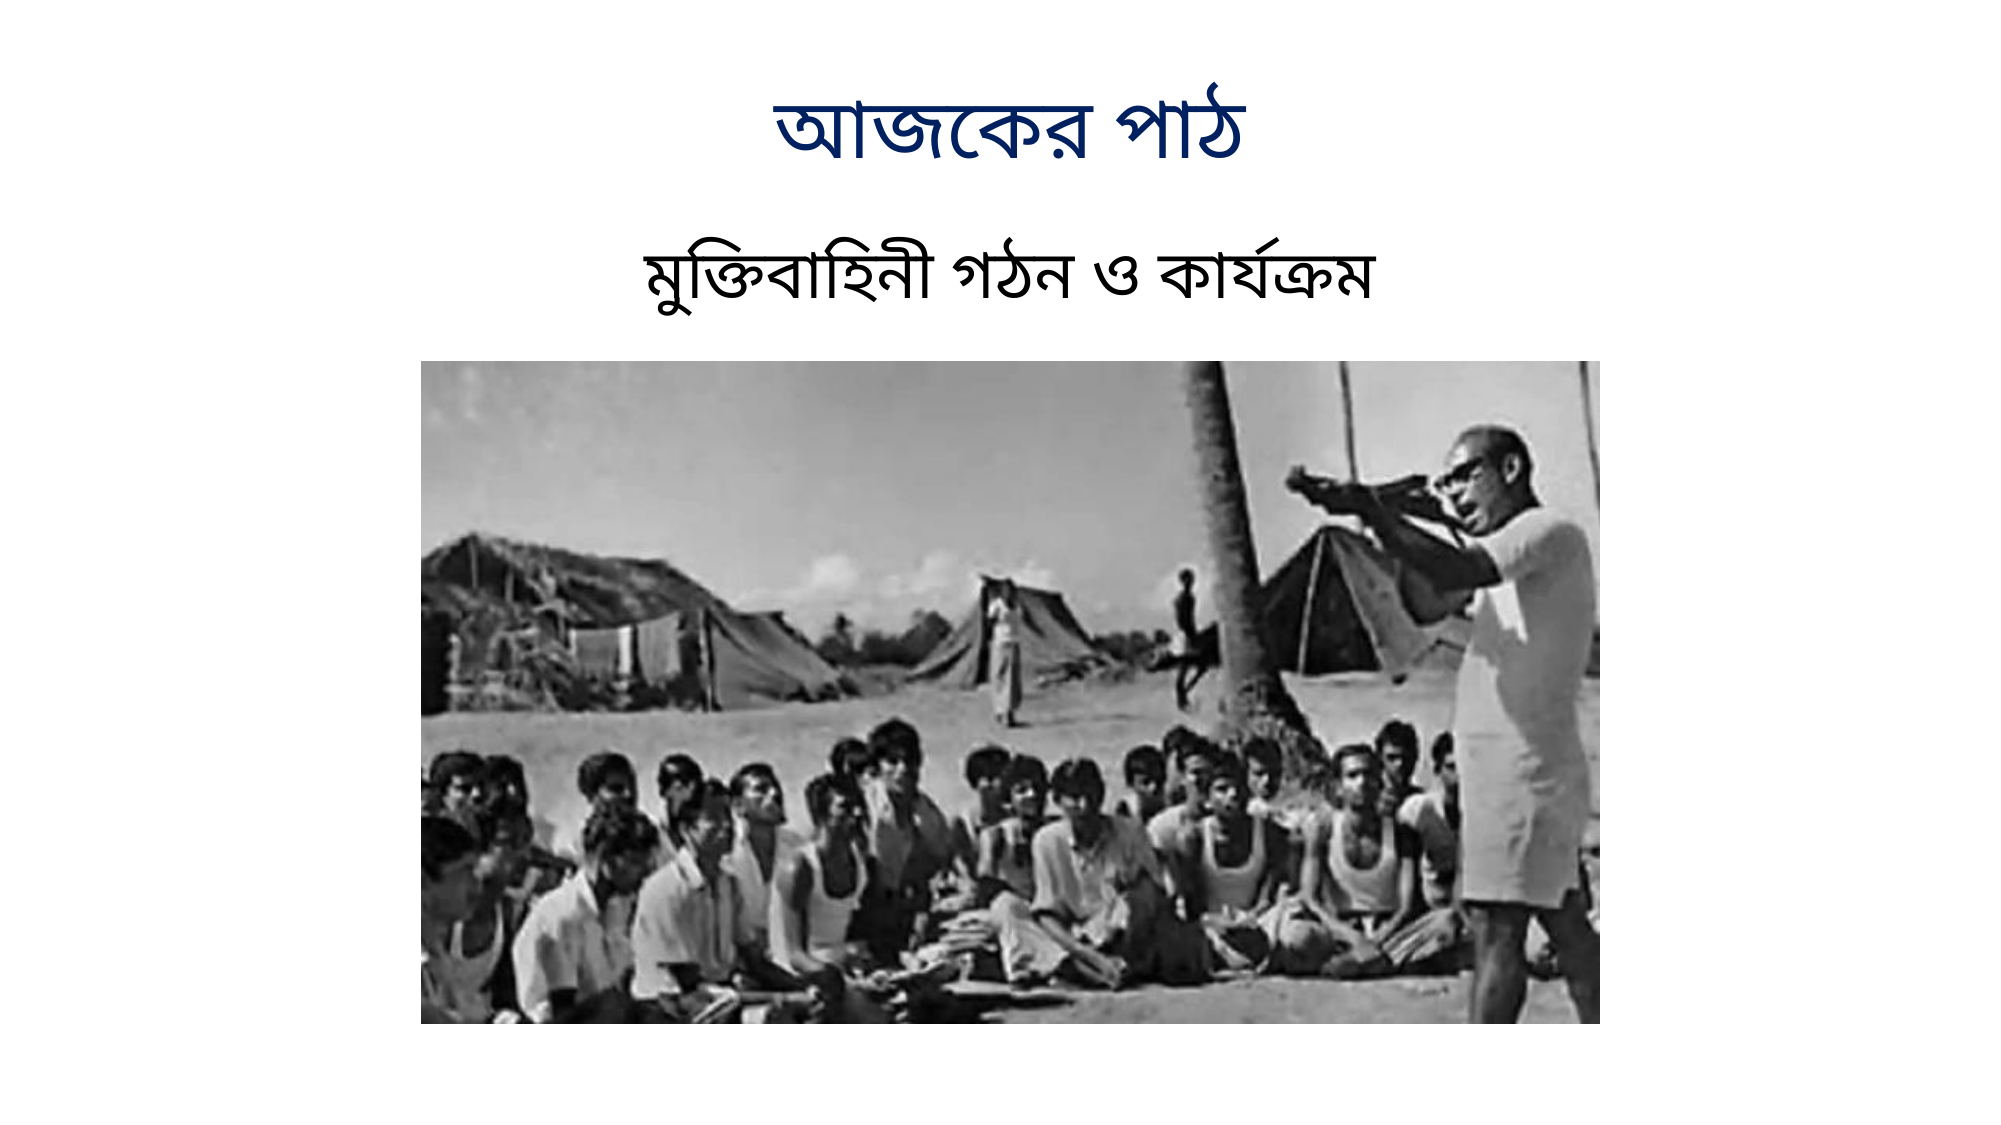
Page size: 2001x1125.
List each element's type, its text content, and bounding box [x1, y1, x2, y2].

text_box আজকের পাঠ [739, 68, 1281, 183]
text_box মুক্তিবাহিনী গঠন ও কার্যক্রম [580, 224, 1440, 320]
picture [421, 361, 1600, 1024]
